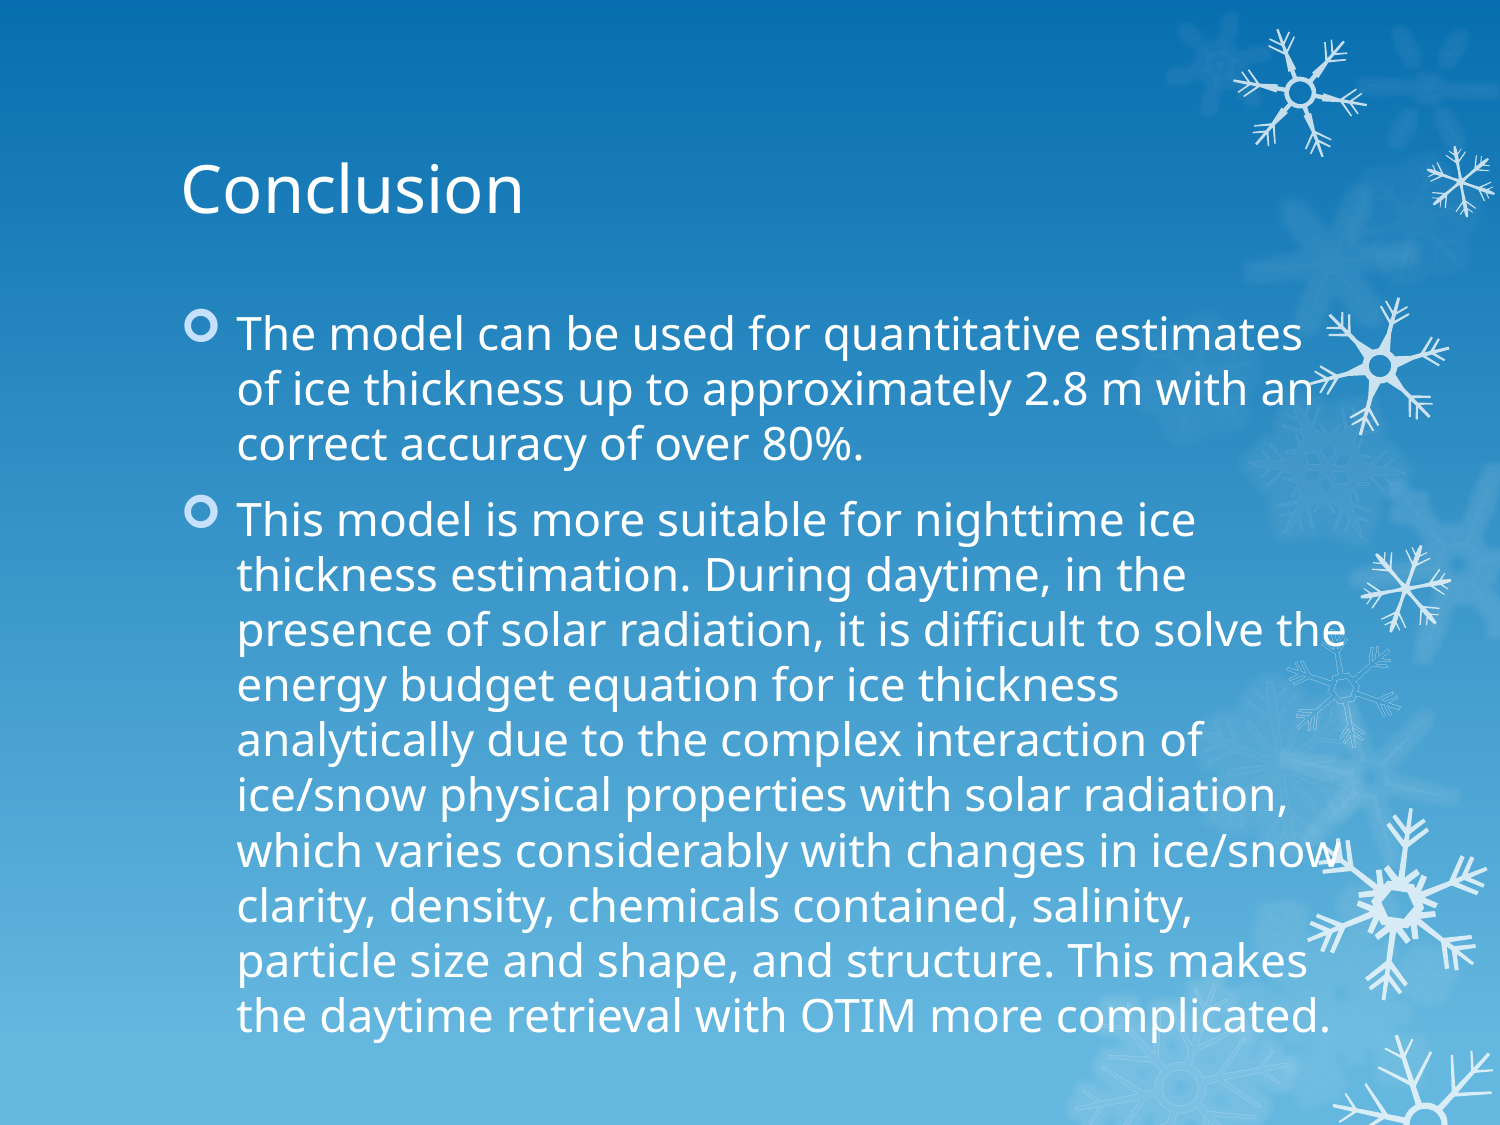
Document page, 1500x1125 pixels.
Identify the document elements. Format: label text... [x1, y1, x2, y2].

title Conclusion [165, 110, 1335, 263]
list The model can be used for quantitative estimates of ice thickness up to approximately 2.8 m with an correct accuracy of over 80%. This model is more suitable for nighttime ice thickness estimation. During daytime, in the presence of solar radiation, it is difficult to solve the energy budget equation for ice thickness analytically due to the complex interaction of ice/snow physical properties with solar radiation, which varies considerably with changes in ice/snow clarity, density, chemicals contained, salinity, particle size and shape, and structure. This makes the daytime retrieval with OTIM more complicated. [165, 296, 1365, 1059]
